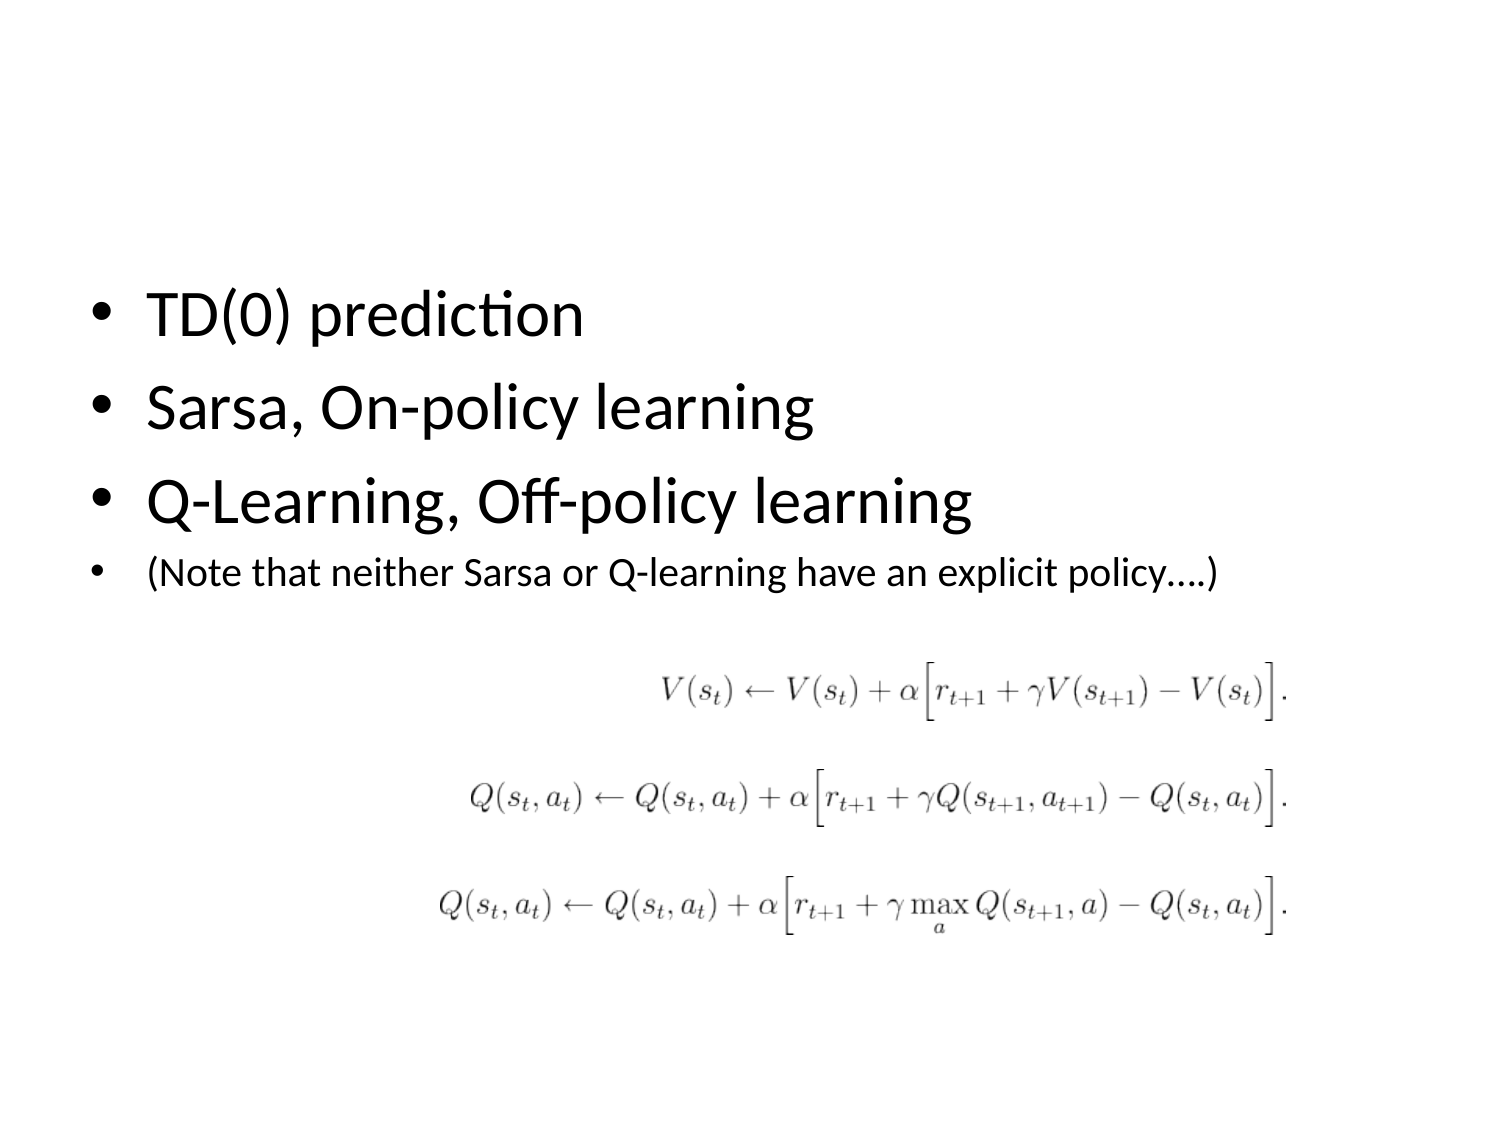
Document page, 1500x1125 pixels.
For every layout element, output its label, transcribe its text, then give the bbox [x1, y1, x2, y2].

picture [662, 662, 1287, 721]
picture [471, 768, 1287, 828]
list TD(0) prediction Sarsa, On-policy learning Q-Learning, Off-policy learning (Note that neither Sarsa or Q-learning have an explicit policy….) [75, 262, 1425, 1005]
picture [440, 876, 1287, 936]
